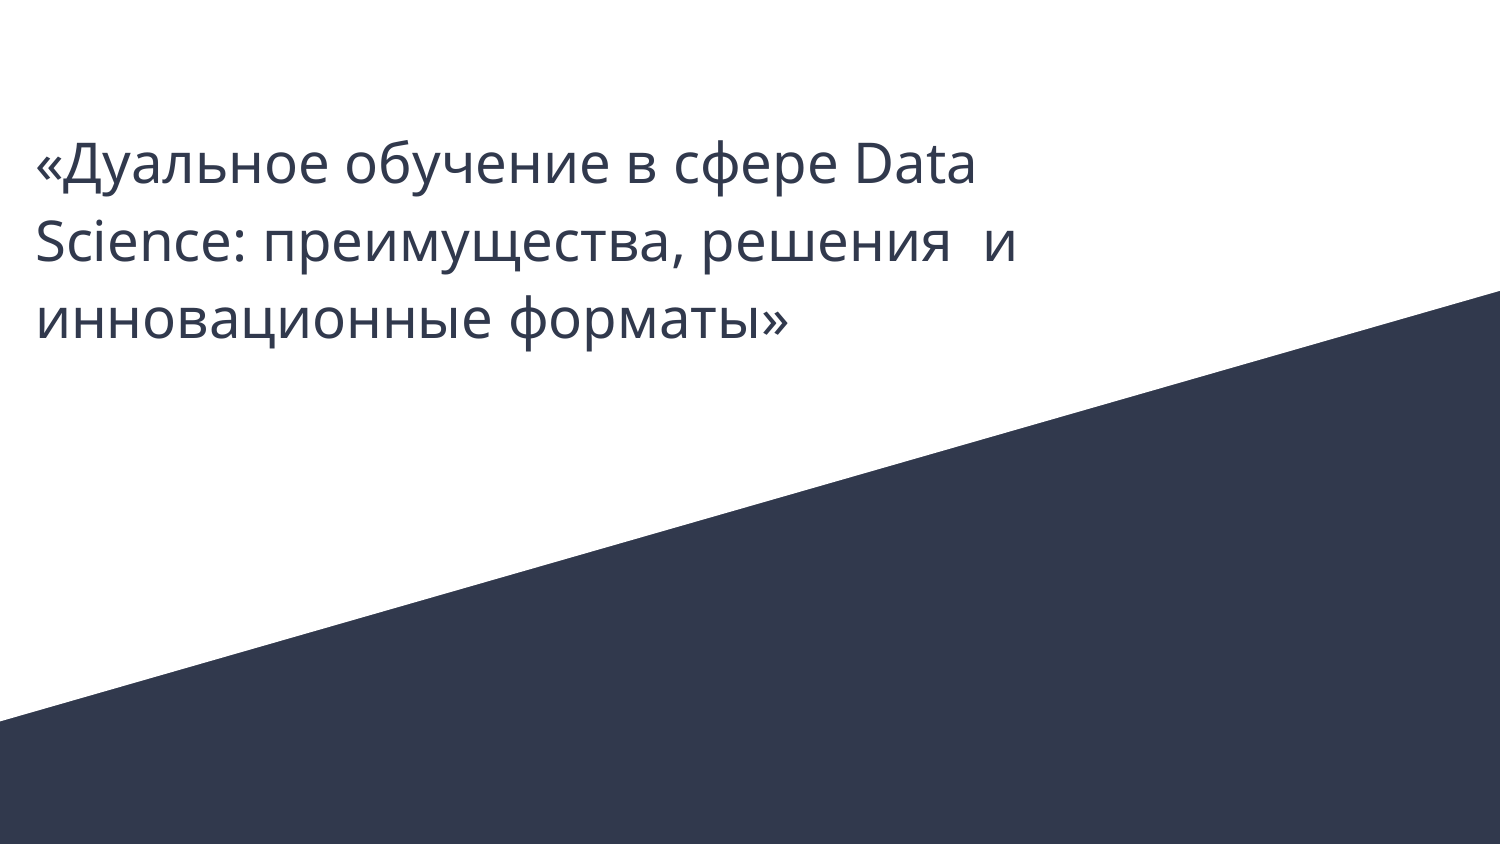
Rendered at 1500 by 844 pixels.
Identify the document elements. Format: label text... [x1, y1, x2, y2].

text_box «Дуальное обучение в сфере Data Science: преимущества, решения и инновационные форматы» [20, 102, 1130, 365]
